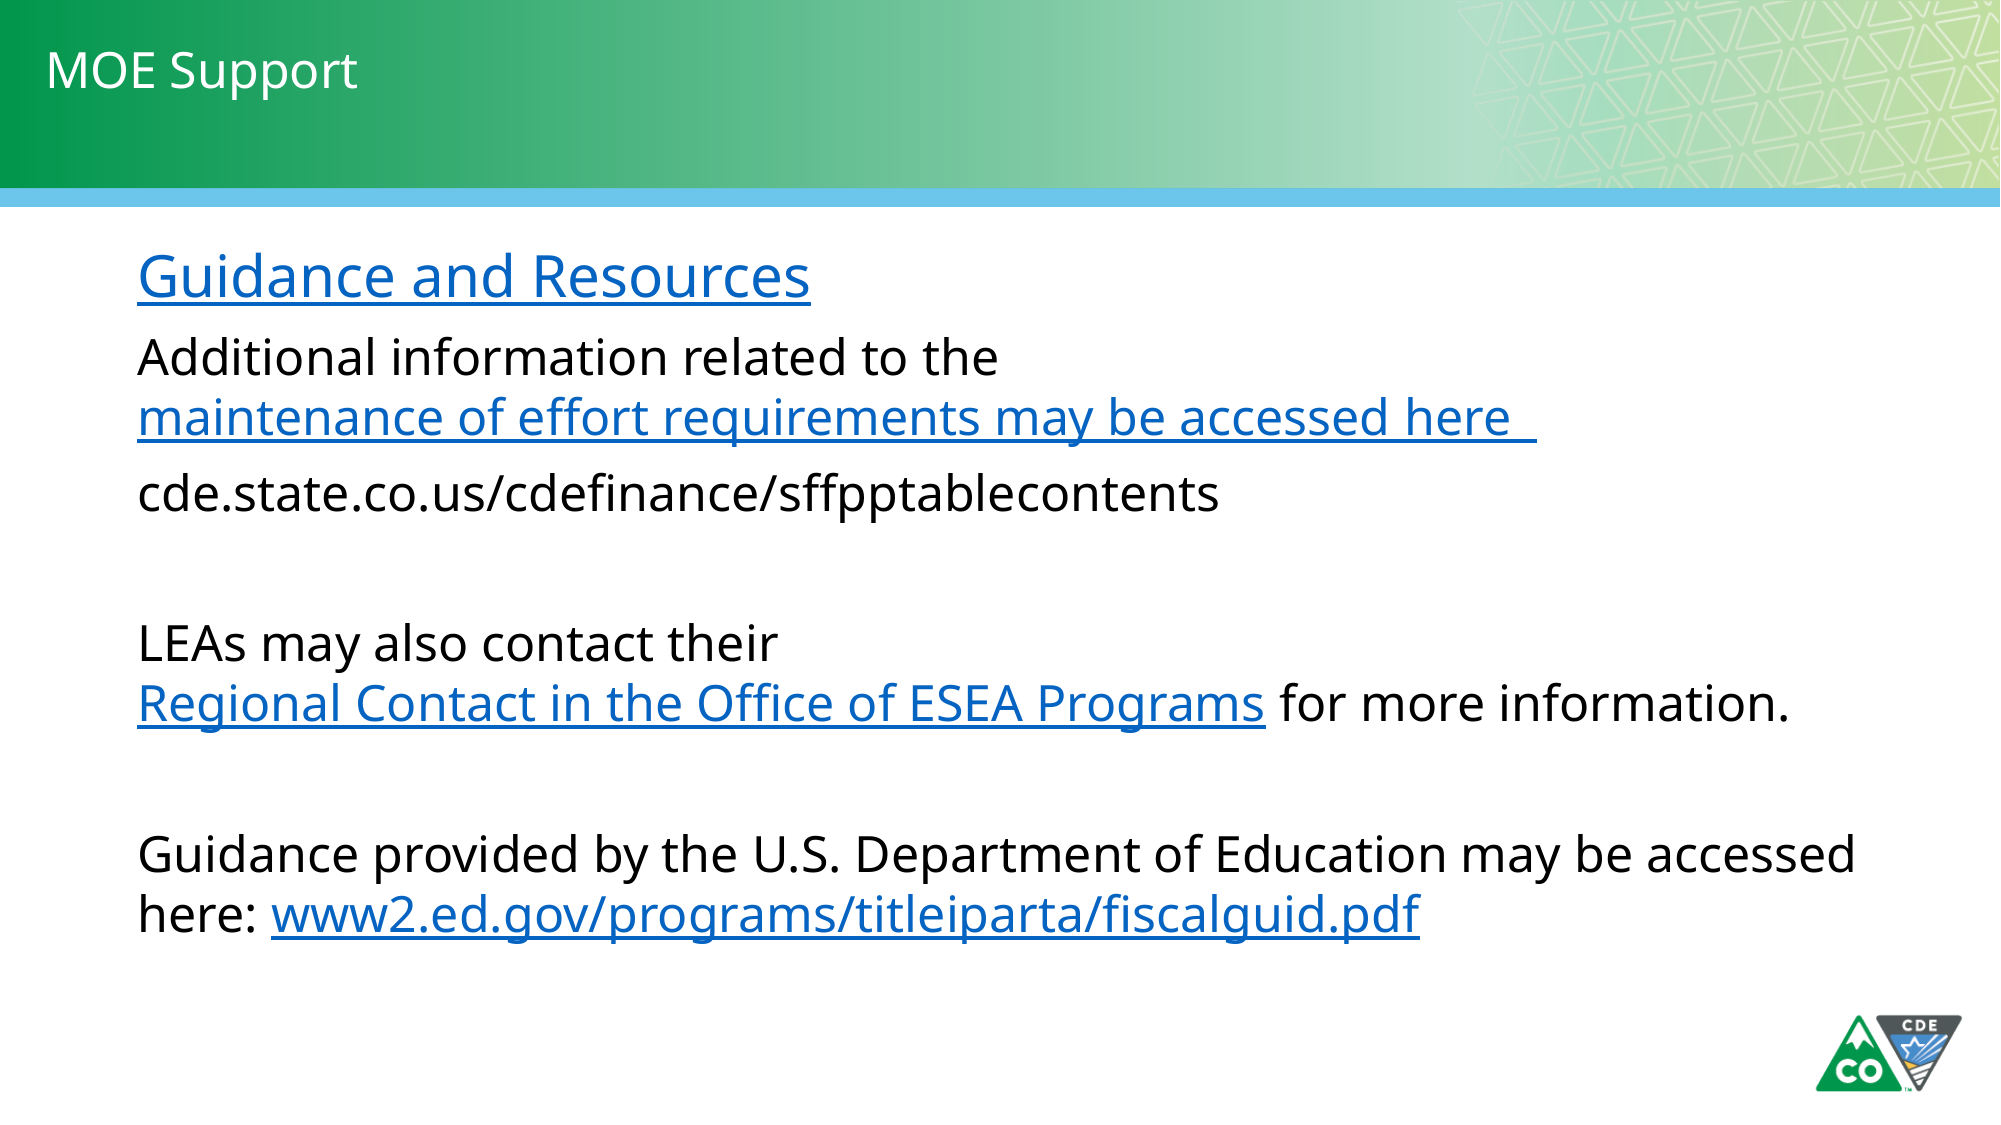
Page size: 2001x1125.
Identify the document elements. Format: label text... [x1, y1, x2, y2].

picture [1803, 1006, 1972, 1099]
picture [0, 0, 2000, 207]
title MOE Support [45, 45, 1002, 162]
list Guidance and Resources Additional information related to the maintenance of effort requirements may be accessed here cde.state.co.us/cdefinance/sffpptablecontents LEAs may also contact their Regional Contact in the Office of ESEA Programs for more information. Guidance provided by the U.S. Department of Education may be accessed here: www2.ed.gov/programs/titleiparta/fiscalguid.pdf [137, 239, 1863, 954]
